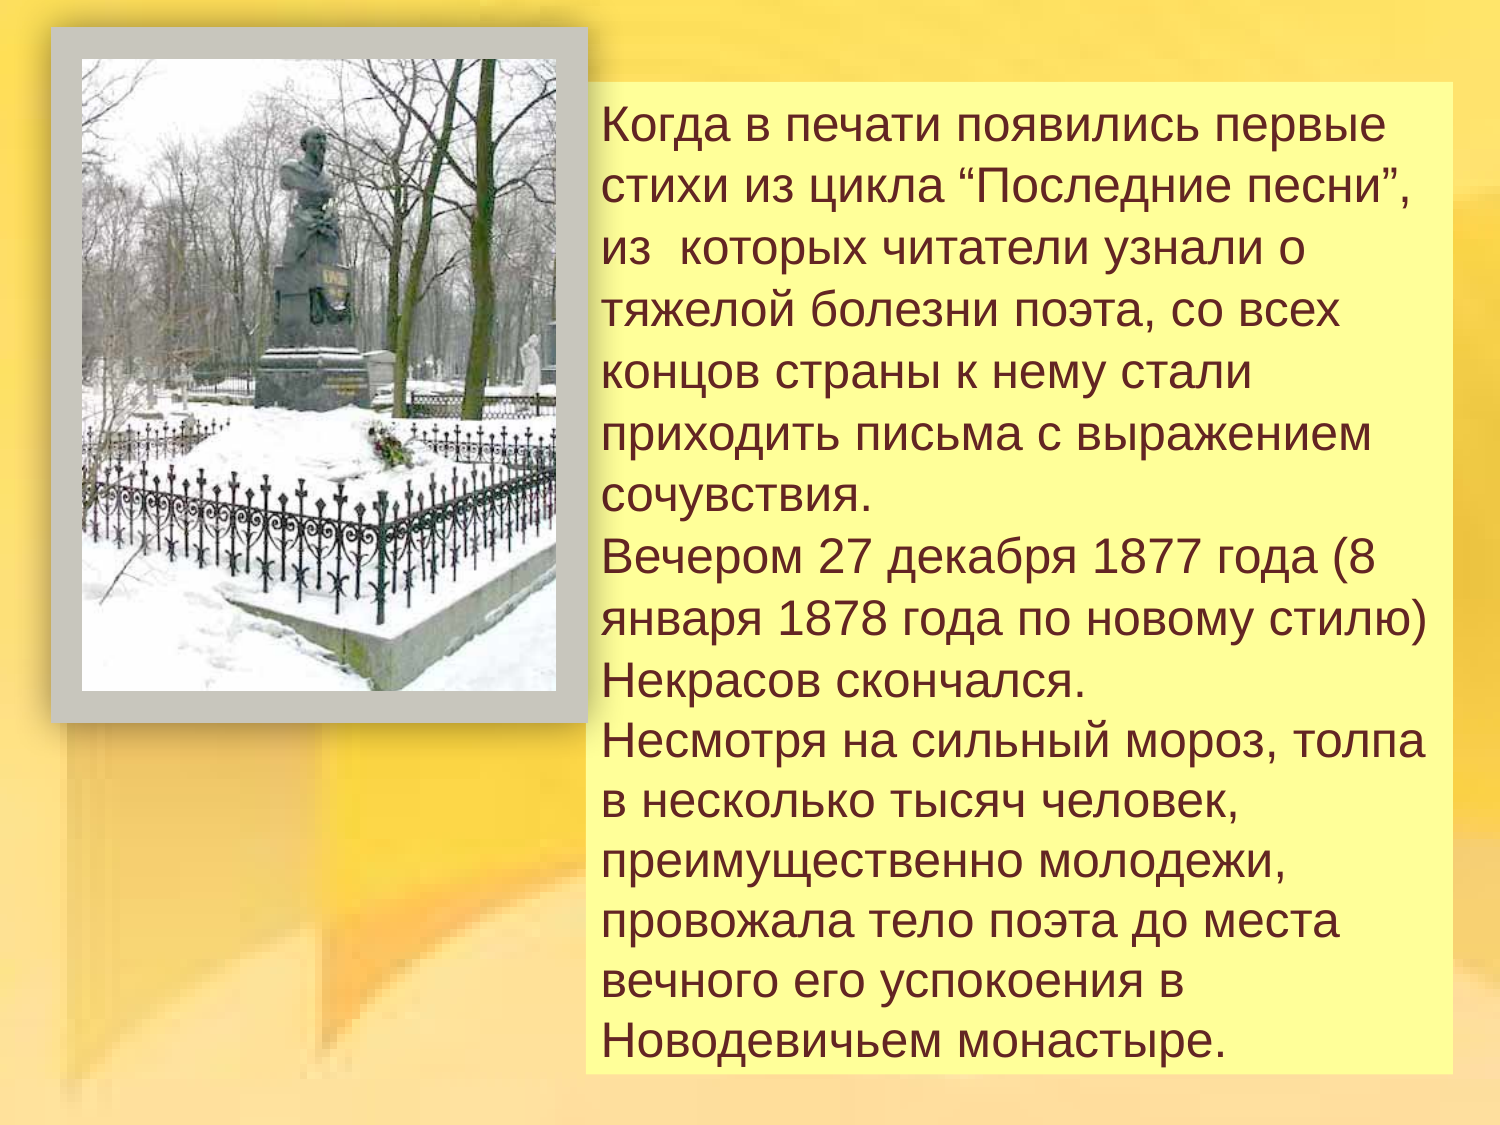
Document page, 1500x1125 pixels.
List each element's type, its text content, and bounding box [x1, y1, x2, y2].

text_box Когда в печати появились первые стихи из цикла “Последние песни”, из которых читатели узнали о тяжелой болезни поэта, со всех концов страны к нему стали приходить письма с выражением сочувствия. Вечером 27 декабря 1877 года (8 января 1878 года по новому стилю) Некрасов скончался. Несмотря на сильный мороз, толпа в несколько тысяч человек, преимущественно молодежи, провожала тело поэта до места вечного его успокоения в Новодевичьем монастыре. [585, 81, 1453, 1075]
picture [0, 0, 1500, 1125]
